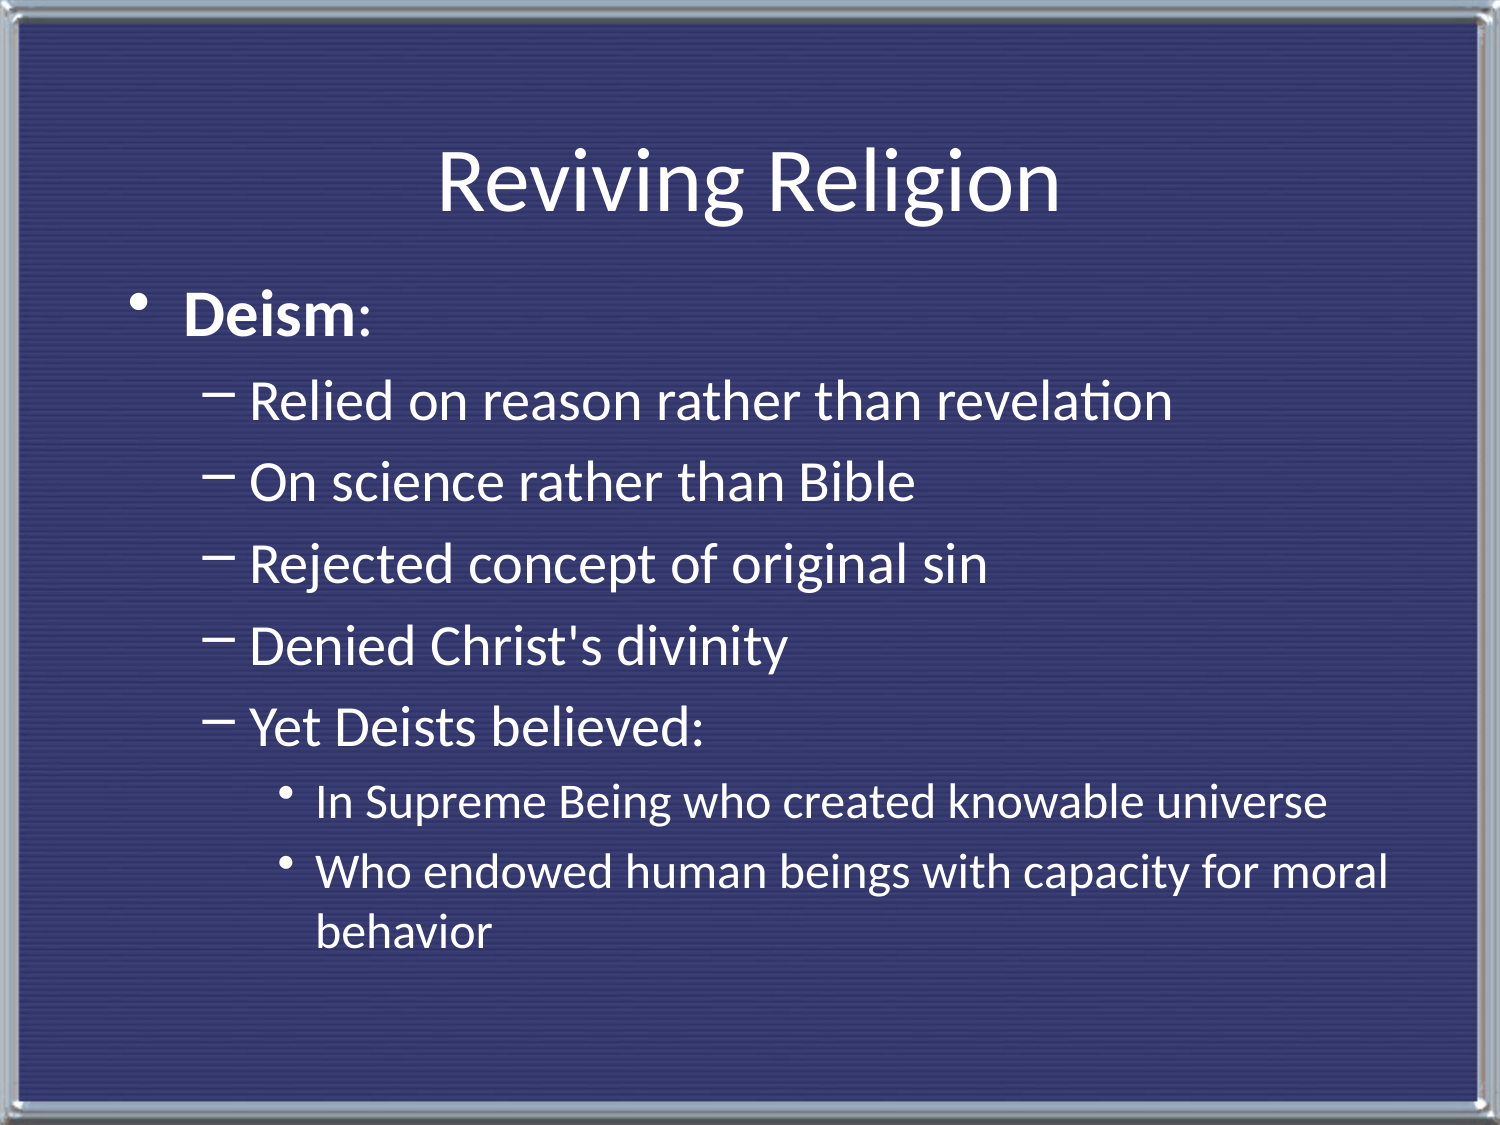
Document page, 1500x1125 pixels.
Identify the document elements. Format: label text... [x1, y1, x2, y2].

picture [0, 0, 1500, 1125]
list Deism: Relied on reason rather than revelation On science rather than Bible Rejected concept of original sin Denied Christ's divinity Yet Deists believed: In Supreme Being who created knowable universe Who endowed human beings with capacity for moral behavior [112, 262, 1475, 1005]
title Reviving Religion [112, 87, 1388, 262]
